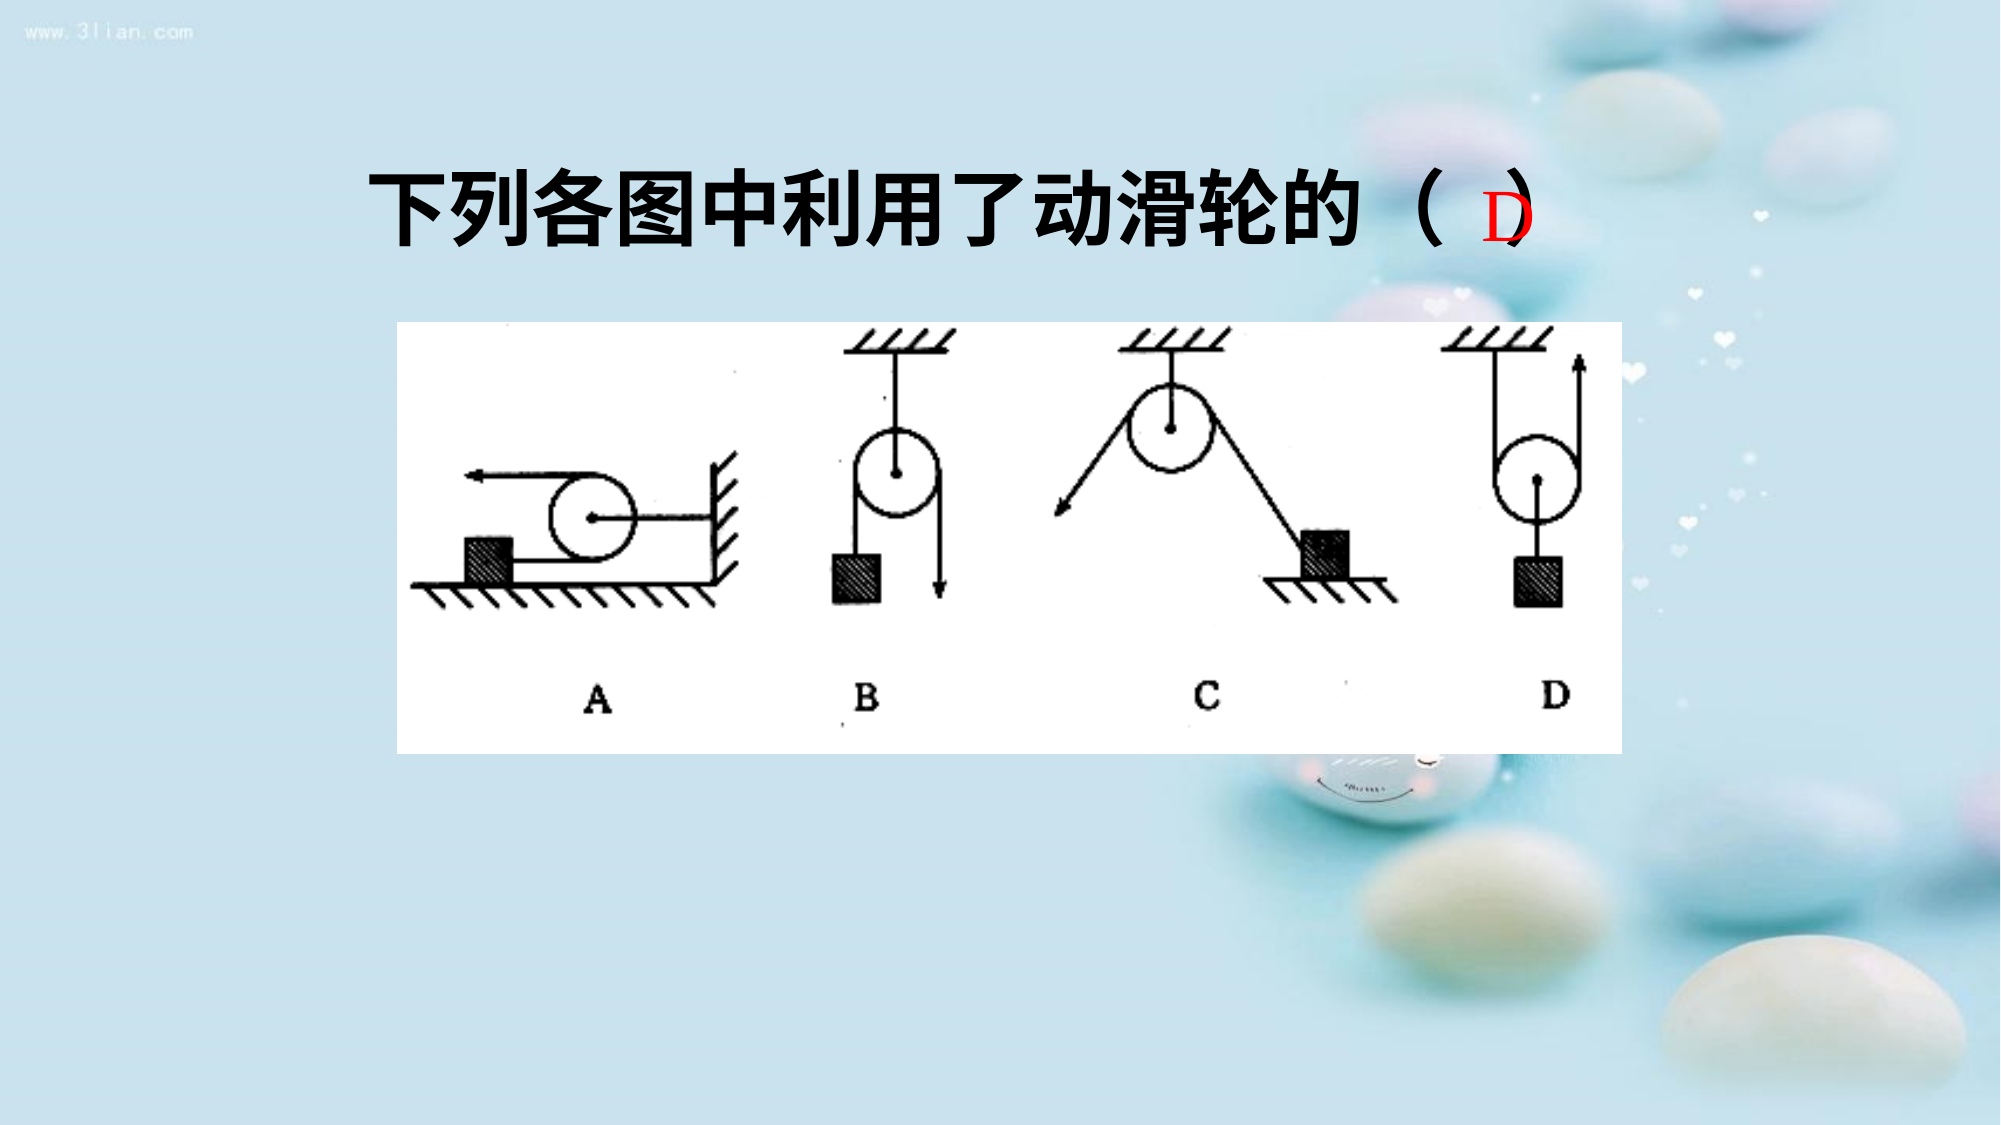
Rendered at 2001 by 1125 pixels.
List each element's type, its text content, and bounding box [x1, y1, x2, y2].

text_box D [1466, 159, 1556, 264]
picture [0, 0, 2001, 1125]
text_box 下列各图中利用了动滑轮的（ ） [350, 148, 1626, 309]
